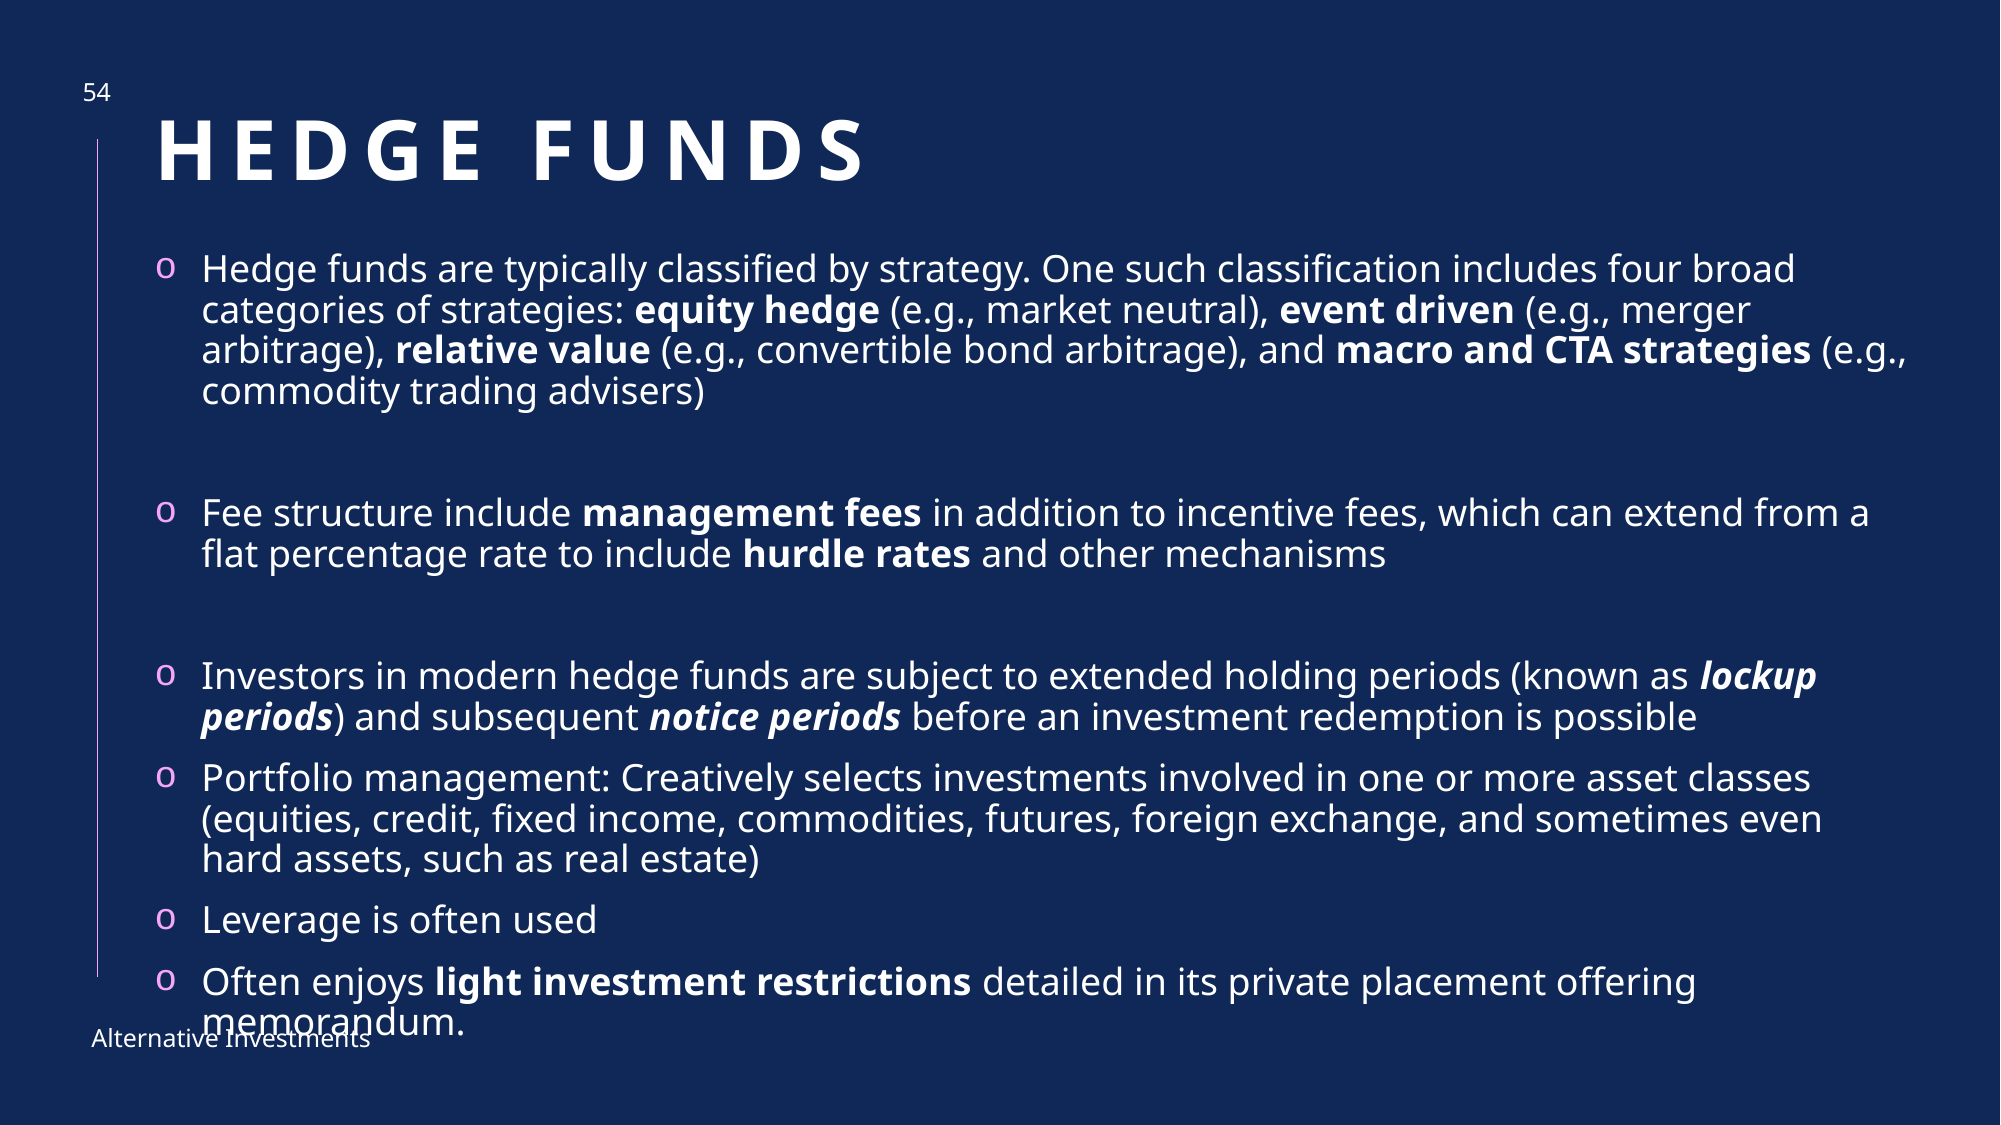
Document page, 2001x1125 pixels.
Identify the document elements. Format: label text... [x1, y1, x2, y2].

list Hedge funds are typically classified by strategy. One such classification includes four broad categories of strategies: equity hedge (e.g., market neutral), event driven (e.g., merger arbitrage), relative value (e.g., convertible bond arbitrage), and macro and CTA strategies (e.g., commodity trading advisers) Fee structure include management fees in addition to incentive fees, which can extend from a flat percentage rate to include hurdle rates and other mechanisms Investors in modern hedge funds are subject to extended holding periods (known as lockup periods) and subsequent notice periods before an investment redemption is possible Portfolio management: Creatively selects investments involved in one or more asset classes (equities, credit, fixed income, commodities, futures, foreign exchange, and sometimes even hard assets, such as real estate) Leverage is often used Often enjoys light investment restrictions detailed in its private placement offering memorandum. [139, 243, 1925, 891]
title HEDGE FUNDS [139, 30, 1925, 207]
slide_number 54 [53, 67, 140, 119]
footer Alternative Investments [76, 1015, 459, 1061]
